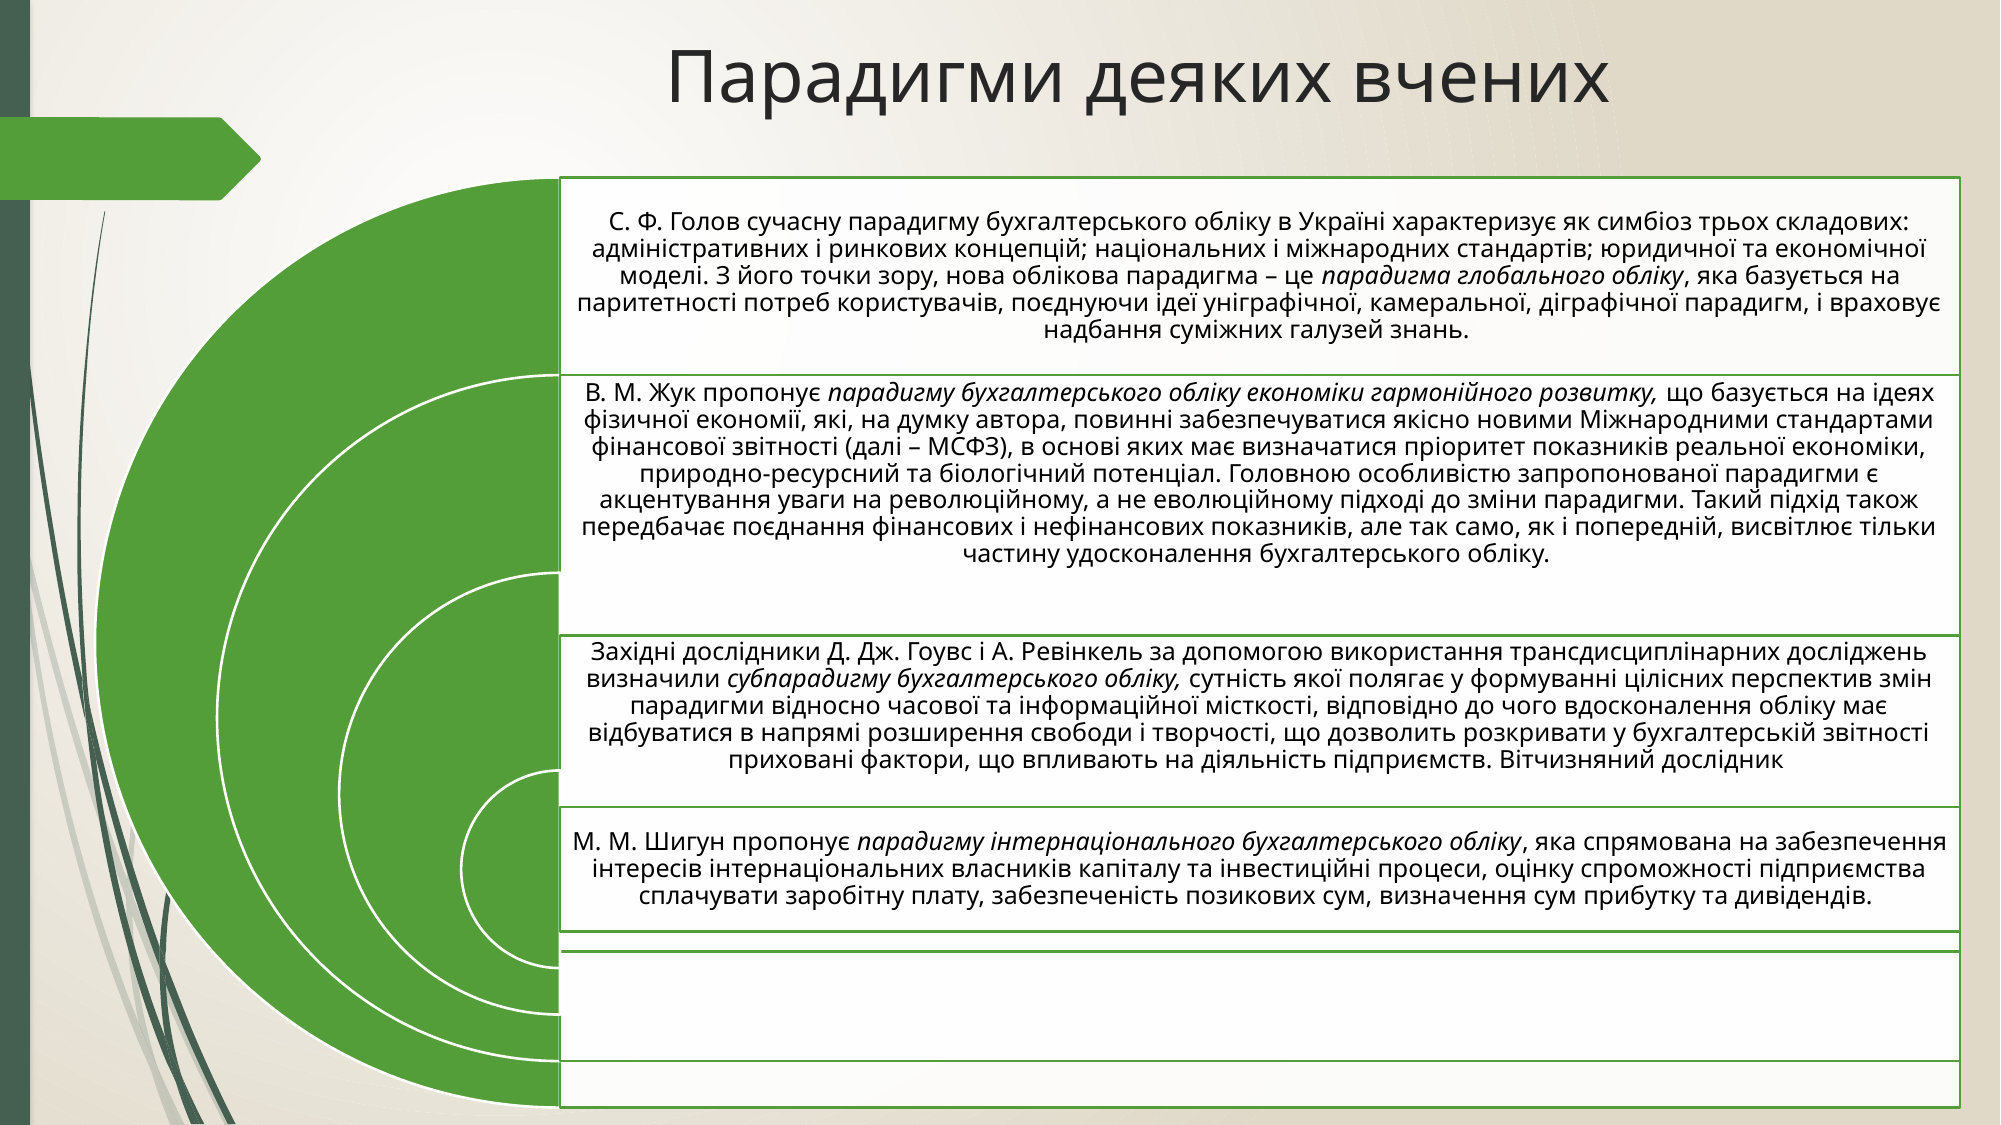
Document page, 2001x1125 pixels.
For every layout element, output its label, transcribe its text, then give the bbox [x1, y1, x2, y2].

title Парадигми деяких вчених [407, 22, 1870, 125]
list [94, 177, 1961, 1108]
